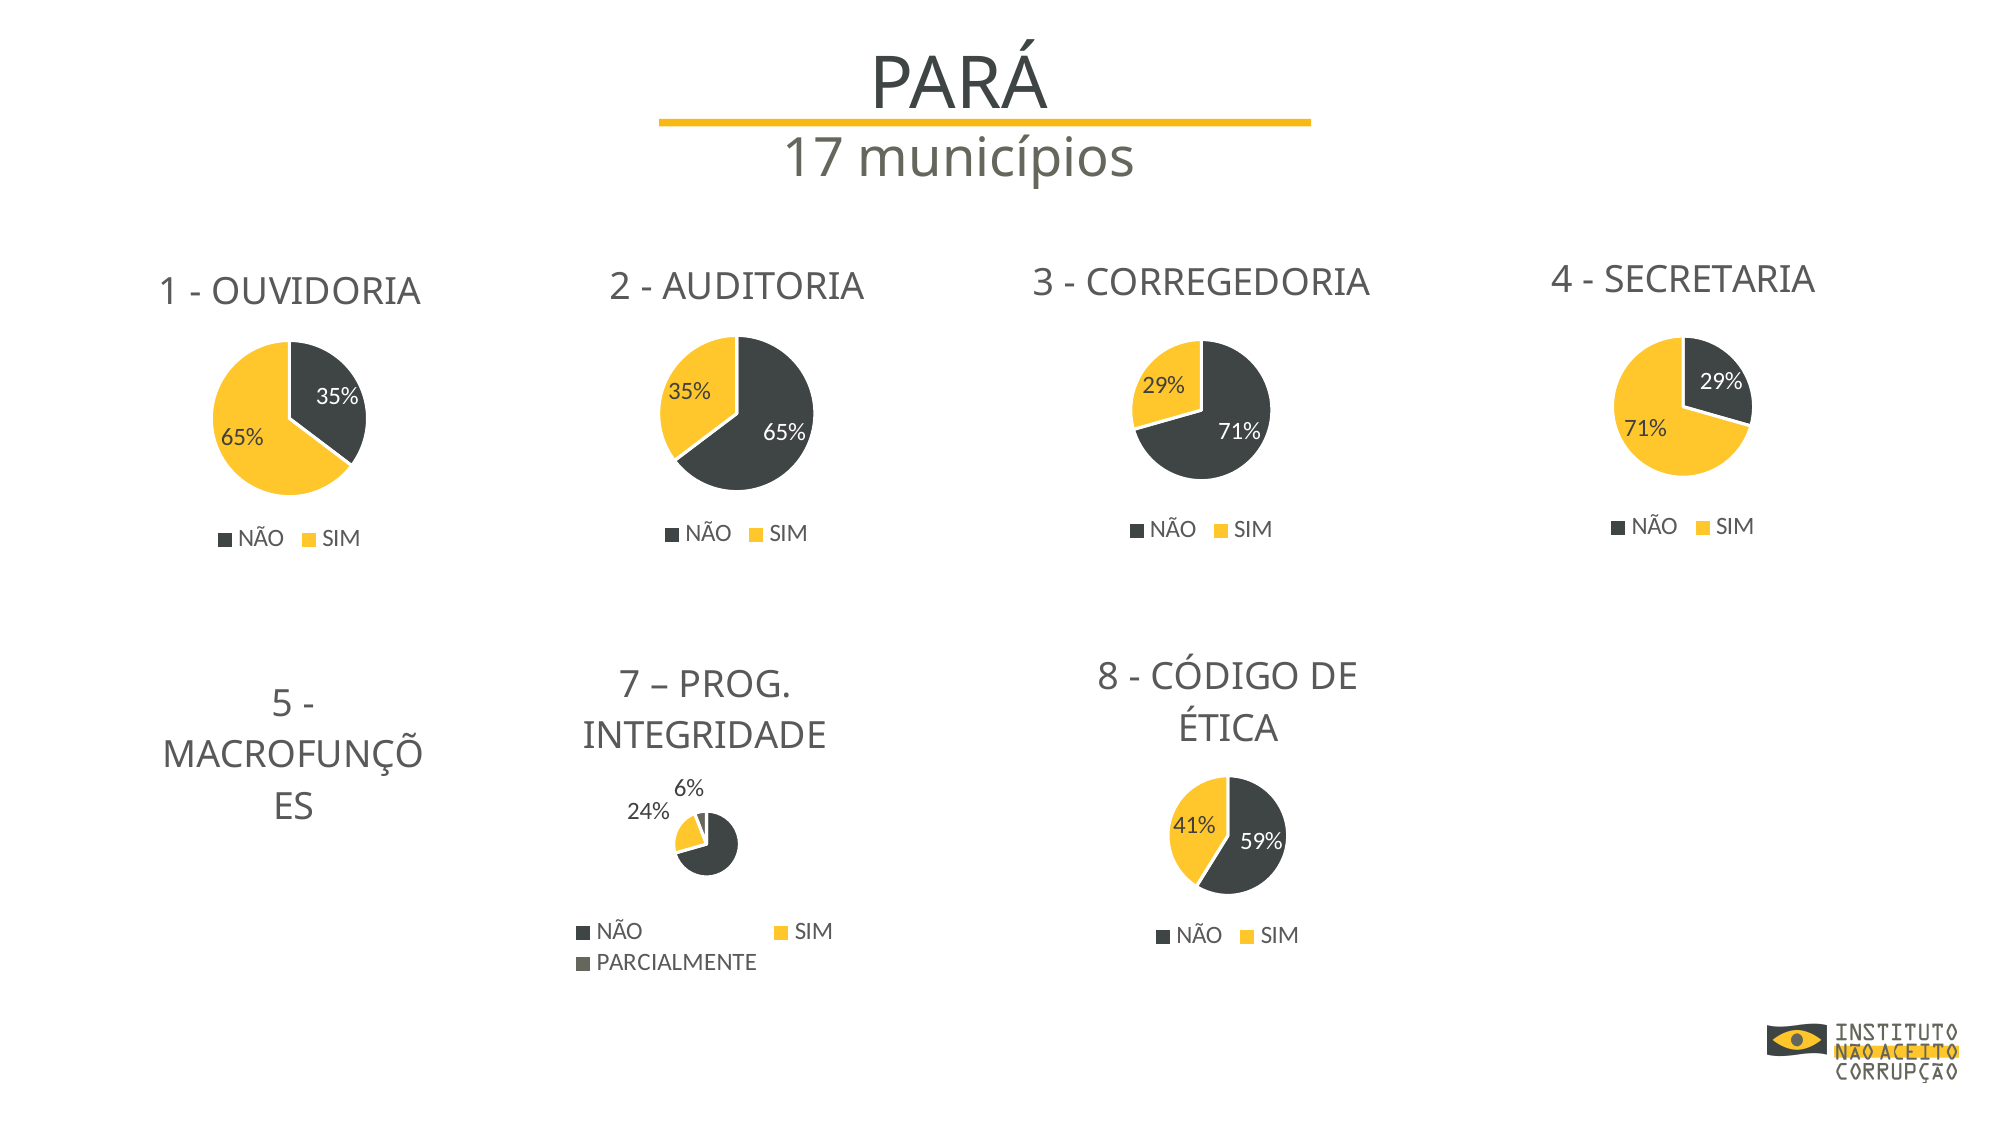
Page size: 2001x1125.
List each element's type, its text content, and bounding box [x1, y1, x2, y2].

chart [29, 226, 1944, 559]
chart [1006, 622, 1450, 956]
chart [110, 630, 933, 983]
picture [1767, 1023, 1960, 1083]
text_box PARÁ 17 municípios [0, 27, 1959, 283]
